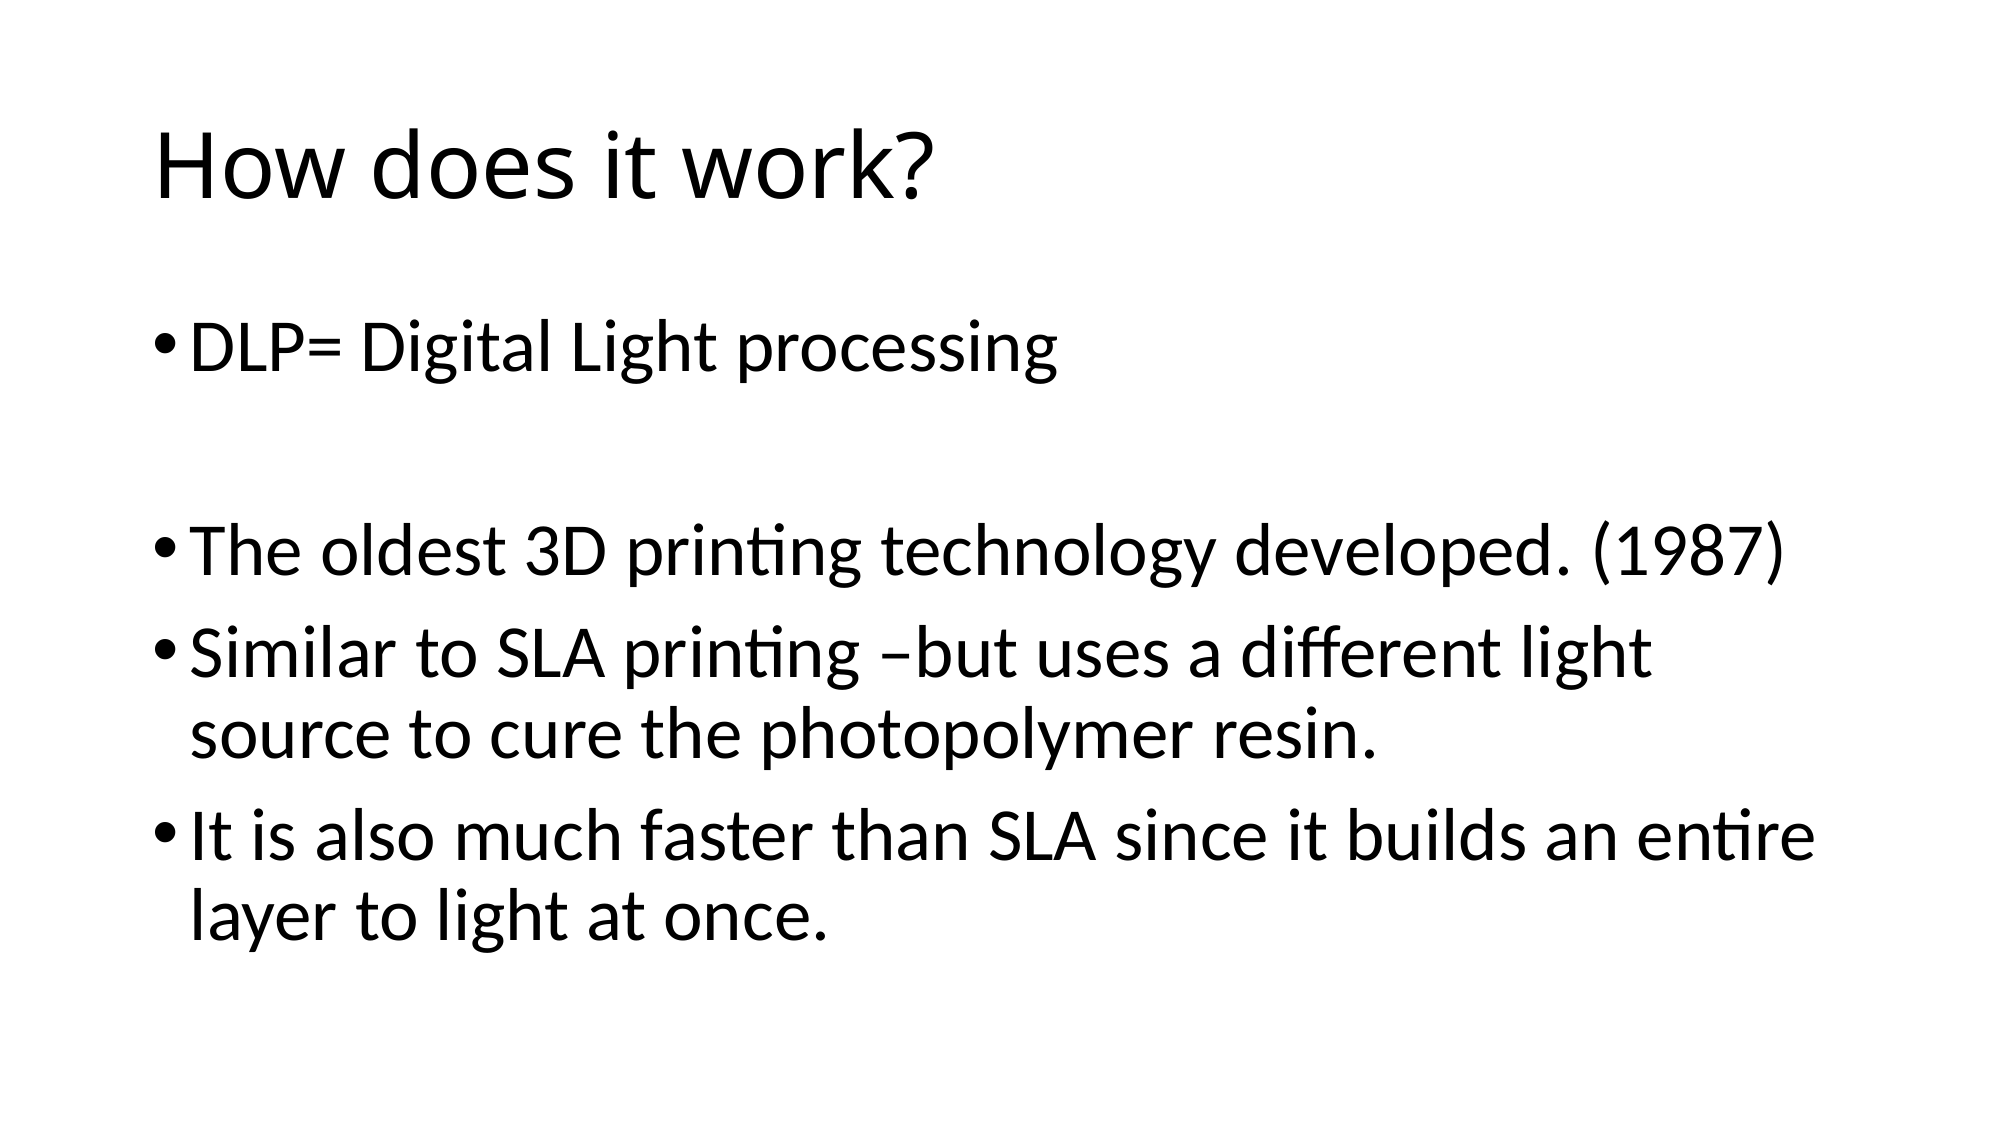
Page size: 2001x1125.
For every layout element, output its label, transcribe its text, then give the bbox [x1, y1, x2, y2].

title How does it work? [137, 59, 1863, 278]
list DLP= Digital Light processing The oldest 3D printing technology developed. (1987) Similar to SLA printing –but uses a different light source to cure the photopolymer resin. It is also much faster than SLA since it builds an entire layer to light at once. [137, 299, 1863, 1014]
